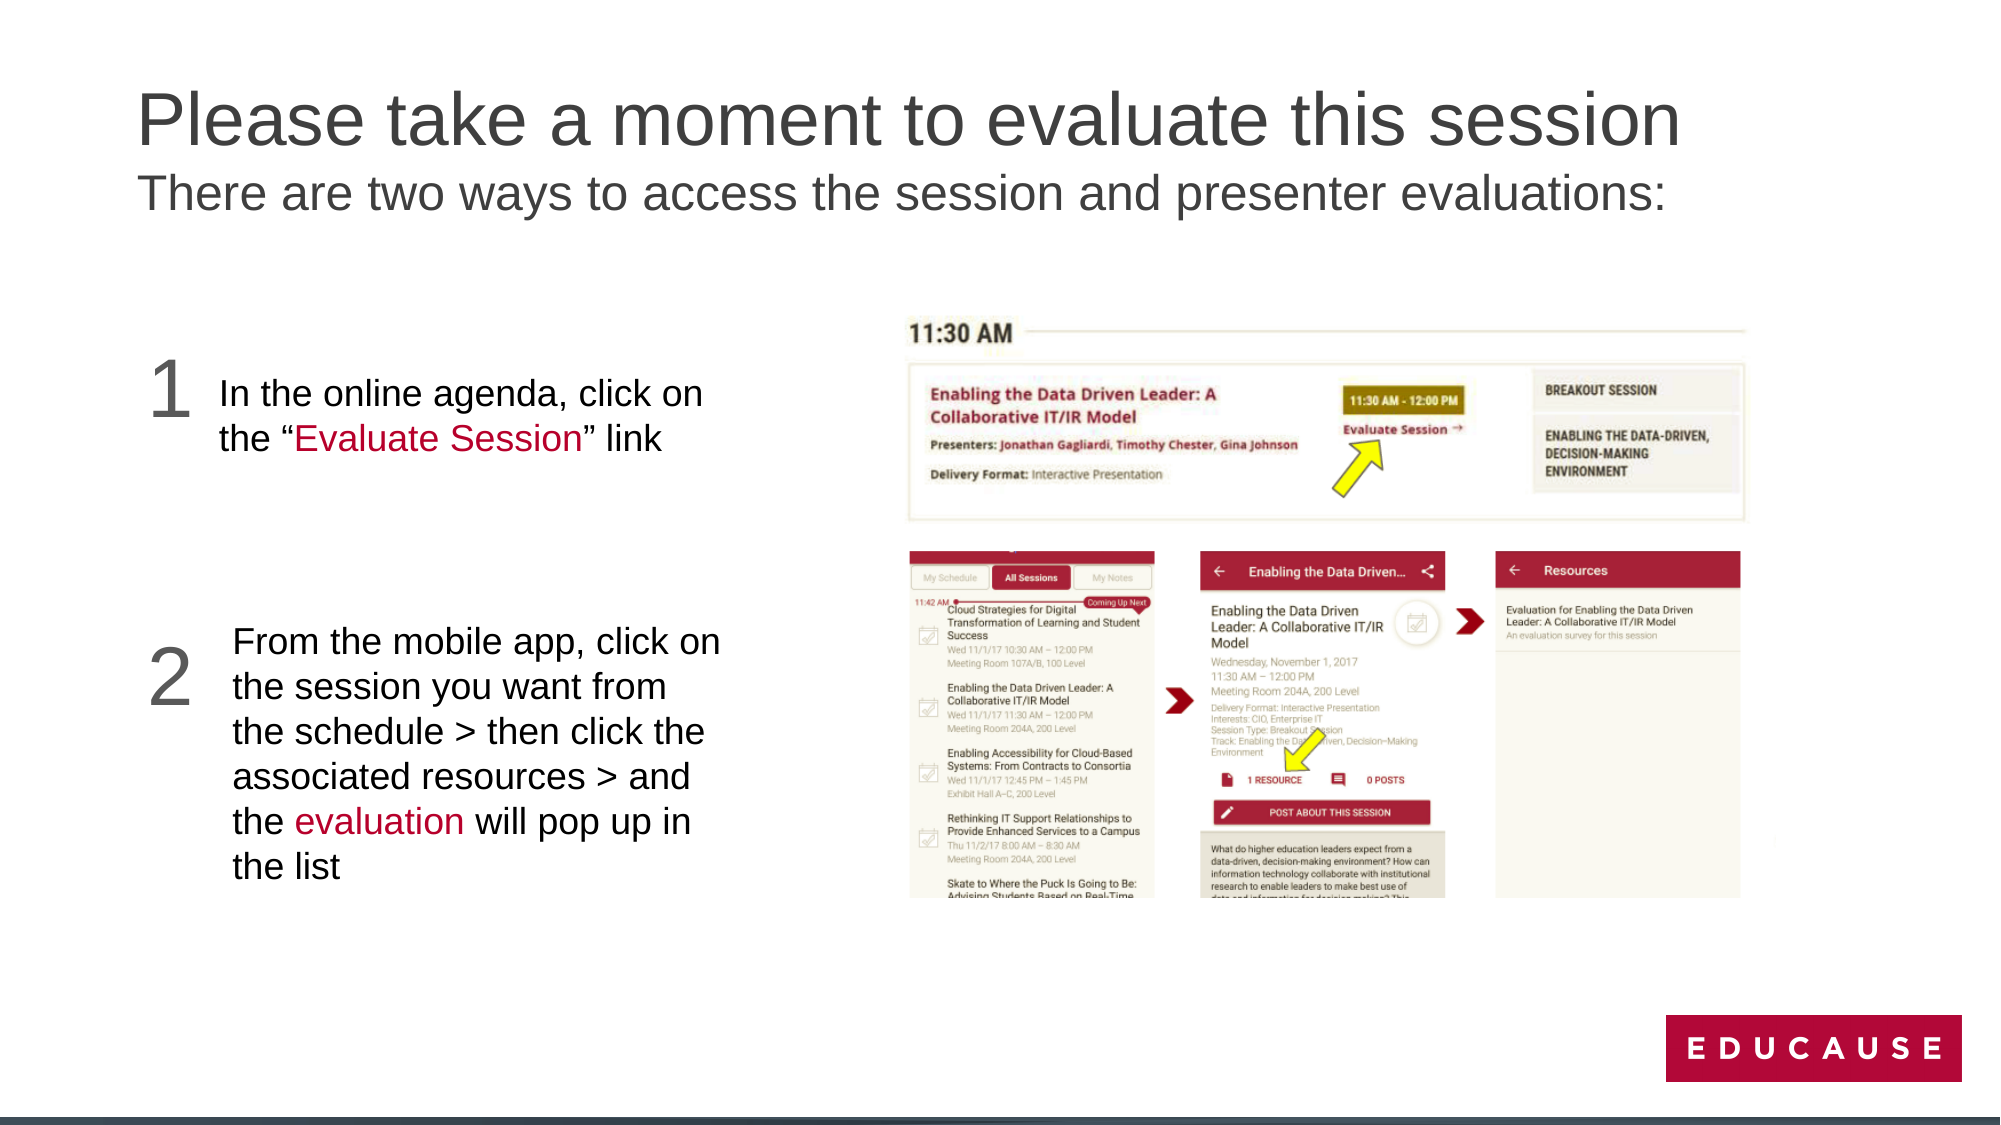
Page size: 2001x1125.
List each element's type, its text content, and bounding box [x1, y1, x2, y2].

picture [0, 1117, 2000, 1125]
text_box In the online agenda, click on the “Evaluate Session” link [204, 361, 743, 467]
picture [1666, 1015, 1962, 1082]
title Please take a moment to evaluate this session There are two ways to access the session and presenter evaluations: [121, 55, 1877, 496]
list 1 2 [132, 319, 1899, 928]
picture [896, 541, 1776, 899]
picture [896, 308, 1786, 538]
text_box From the mobile app, click on the session you want from the schedule > then click the associated resources > and the evaluation will pop up in the list [217, 609, 743, 895]
